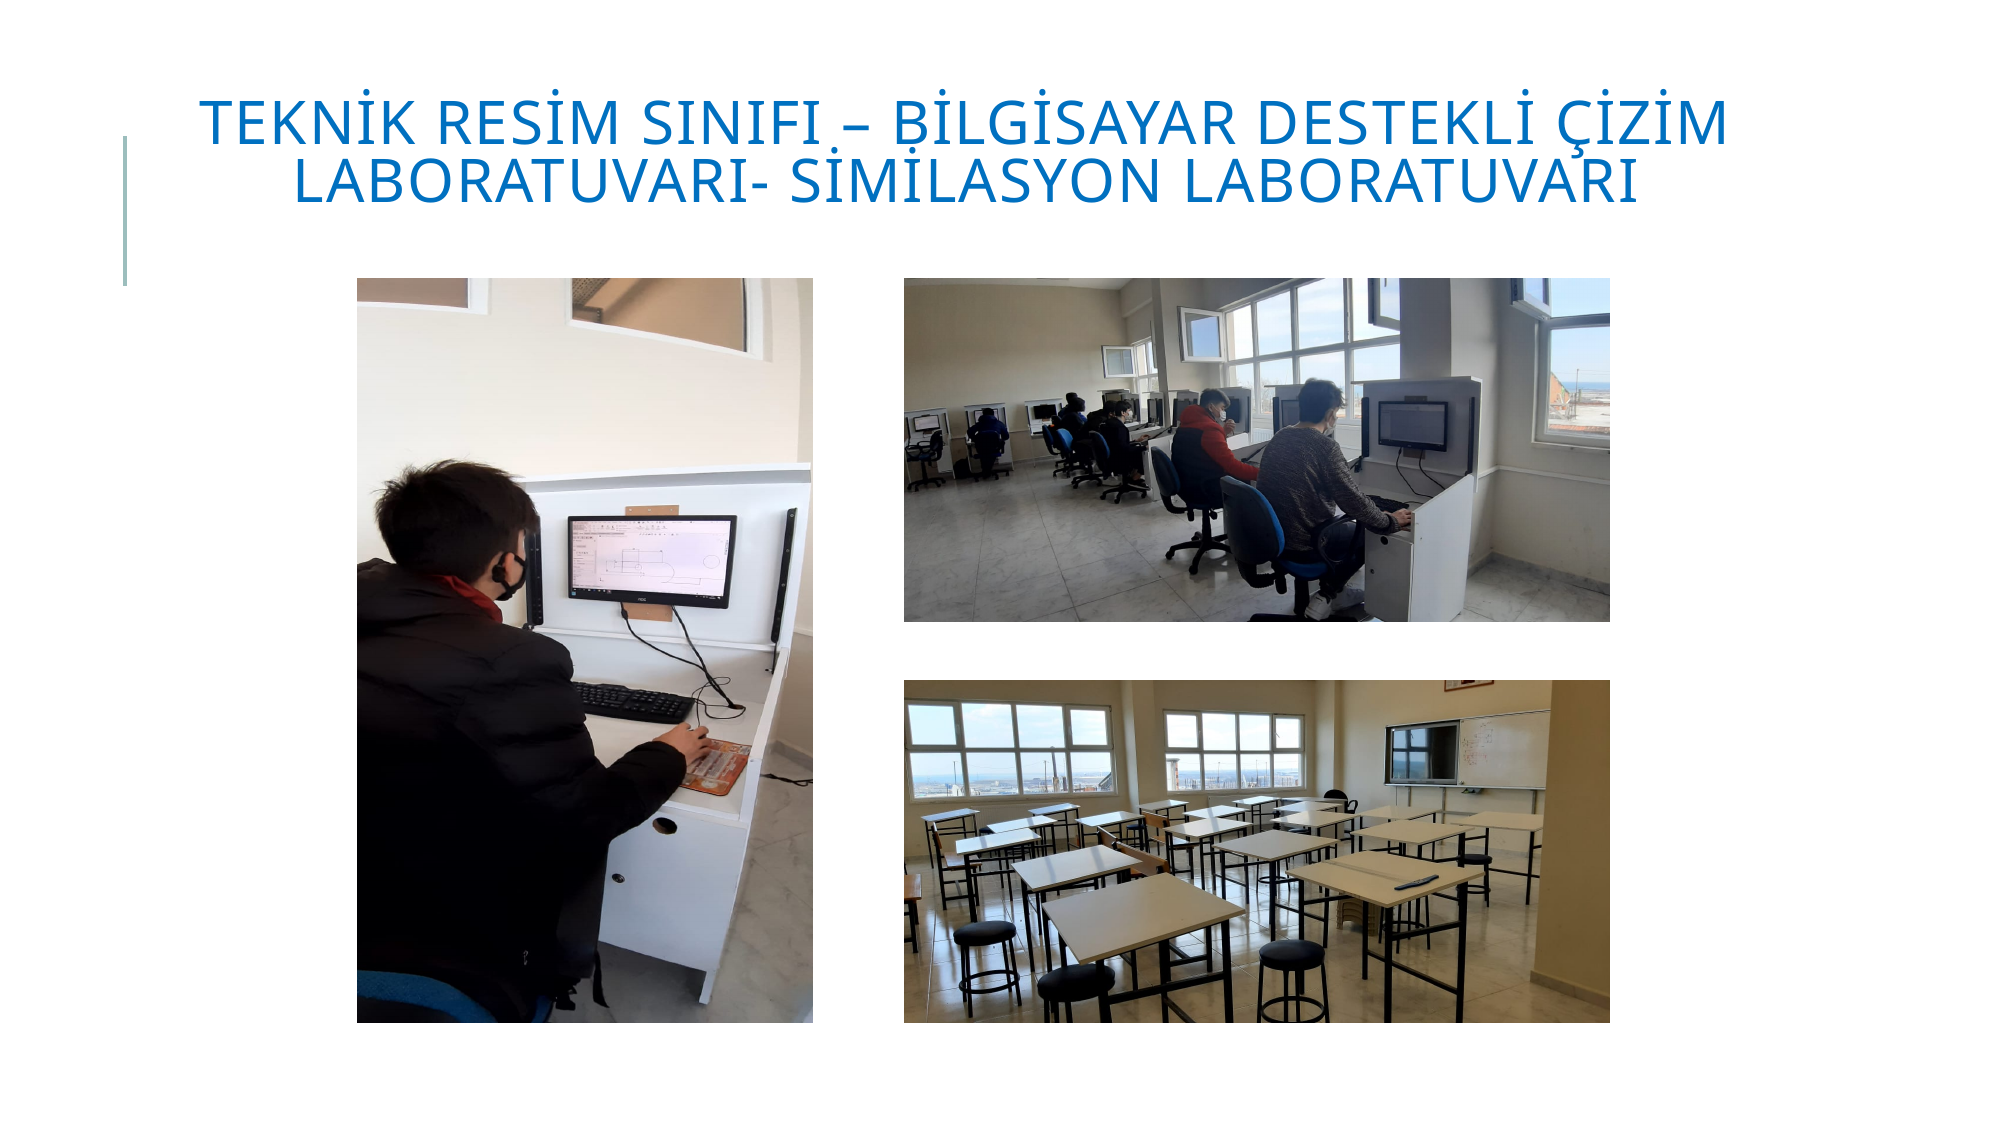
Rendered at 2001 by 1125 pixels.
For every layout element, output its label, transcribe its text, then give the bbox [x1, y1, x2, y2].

picture [356, 278, 813, 1023]
picture [904, 278, 1610, 622]
picture [904, 680, 1610, 1023]
title Teknik resim sınıfI – Bilgisayar Destekli Çizim Laboratuvarı- SİMİLASYON lABORATUVARI [140, 72, 1794, 333]
